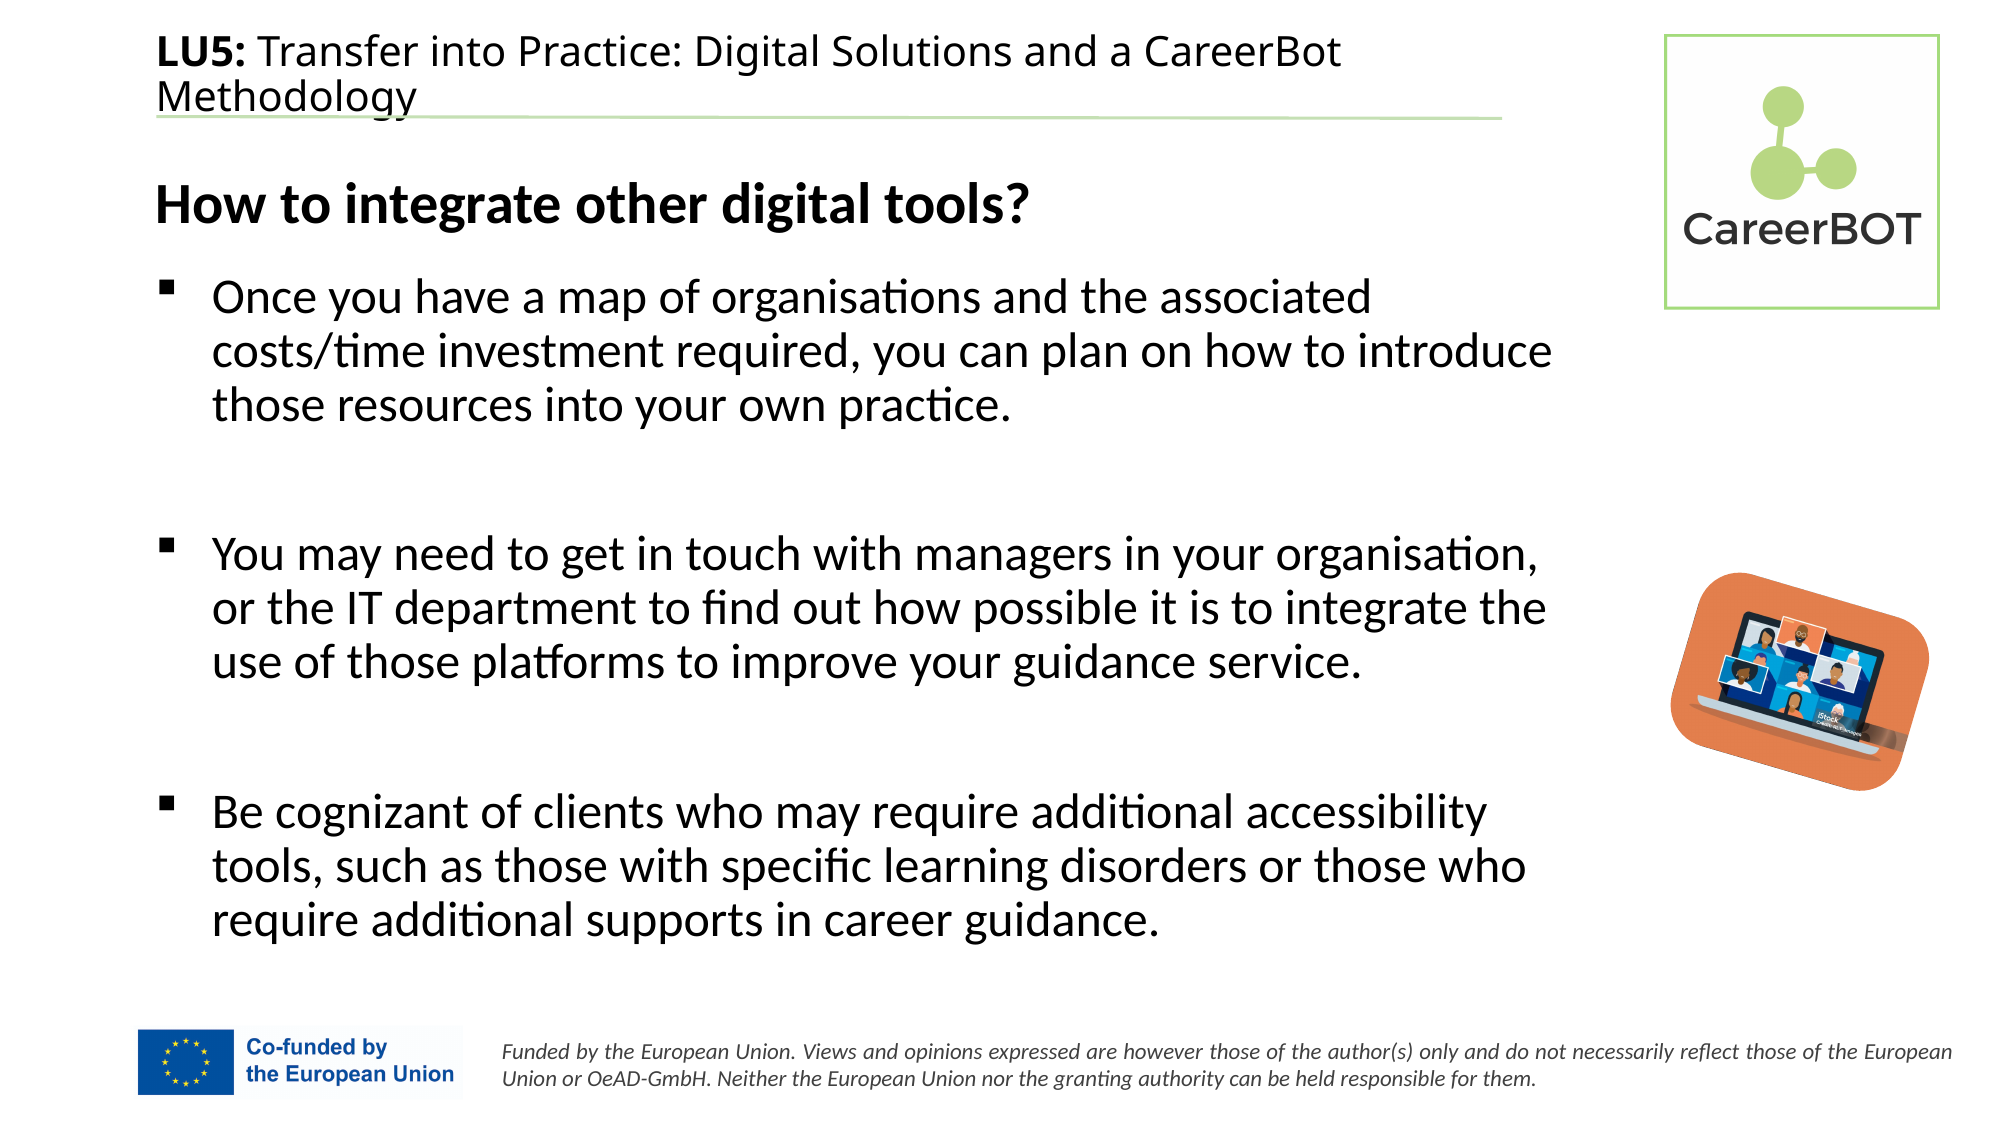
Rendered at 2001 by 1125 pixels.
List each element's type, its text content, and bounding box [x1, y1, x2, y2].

title LU5: Transfer into Practice: Digital Solutions and a CareerBot Methodology [140, 27, 1605, 129]
picture [1664, 34, 1940, 310]
subtitle How to integrate other digital tools? [140, 166, 1605, 256]
picture [1671, 572, 1929, 791]
text_box Once you have a map of organisations and the associated costs/time investment required, you can plan on how to introduce those resources into your own practice. You may need to get in touch with managers in your organisation, or the IT department to find out how possible it is to integrate the use of those platforms to improve your guidance service. Be cognizant of clients who may require additional accessibility tools, such as those with specific learning disorders or those who require additional supports in career guidance. [140, 262, 1605, 1009]
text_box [130, 1025, 1970, 1100]
